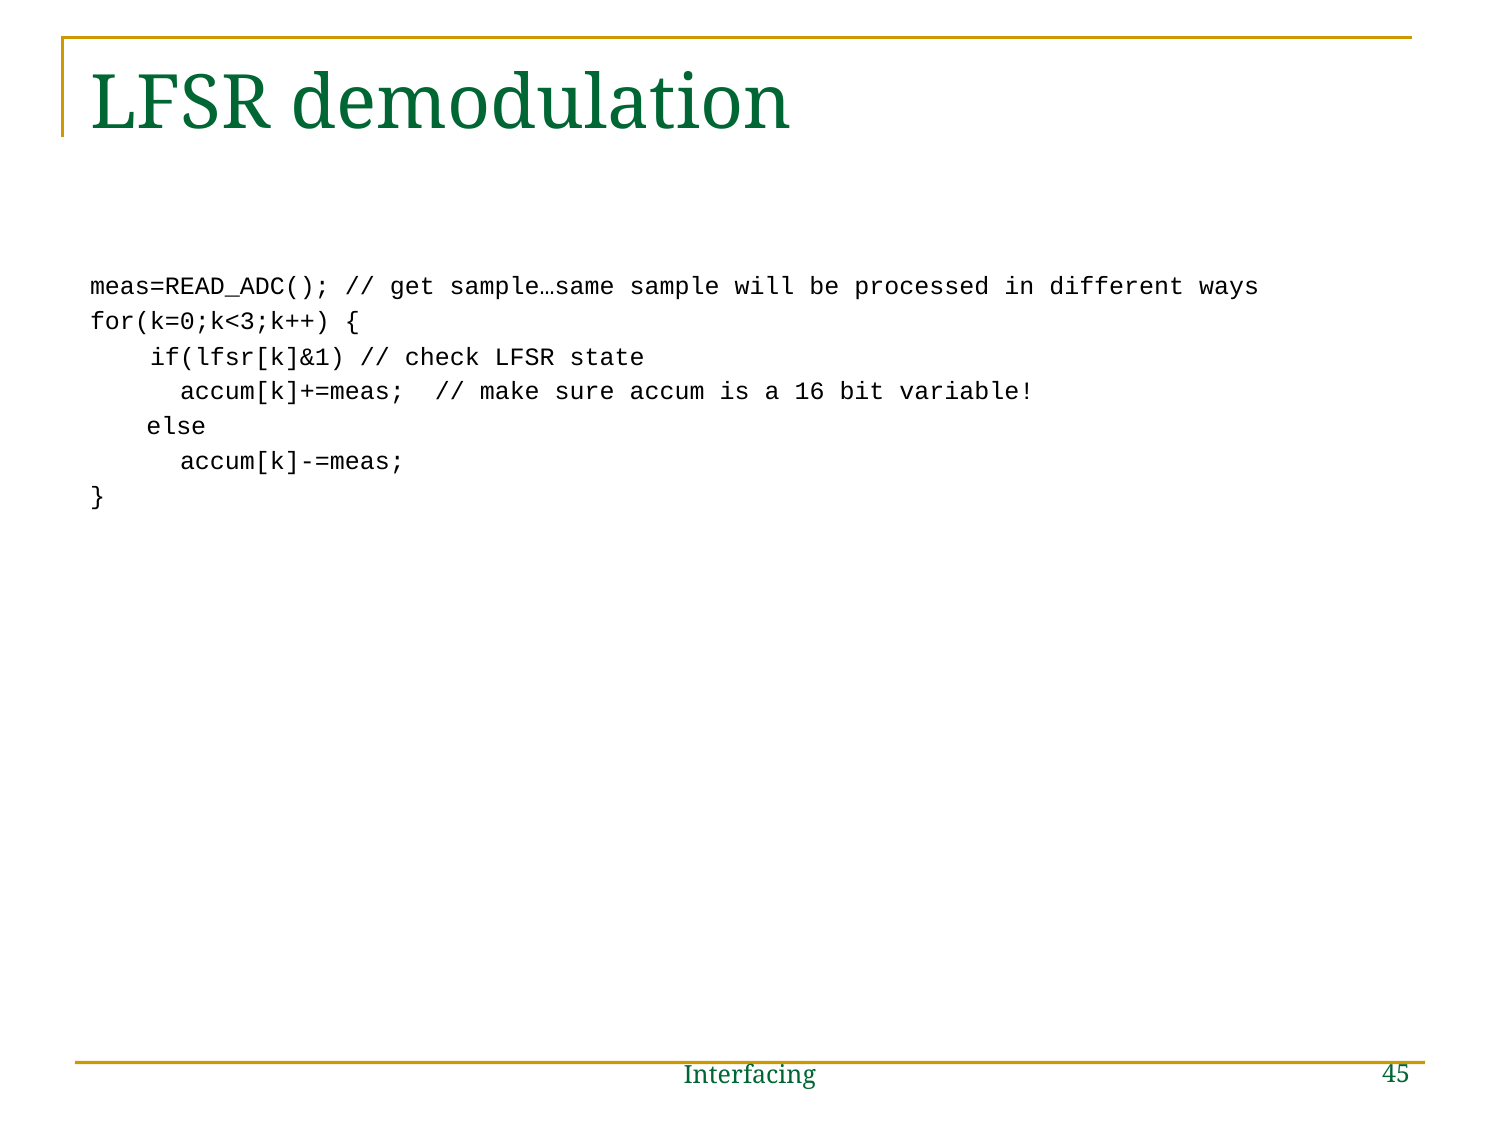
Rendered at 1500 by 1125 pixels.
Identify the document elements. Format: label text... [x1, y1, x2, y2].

footer Interfacing [512, 1025, 988, 1100]
slide_number 45 [1074, 1024, 1425, 1100]
list meas=READ_ADC(); // get sample…same sample will be processed in different ways for(k=0;k<3;k++) { if(lfsr[k]&1) // check LFSR state accum[k]+=meas; // make sure accum is a 16 bit variable! else accum[k]-=meas; } [75, 262, 1425, 1006]
title LFSR demodulation [75, 45, 1425, 233]
